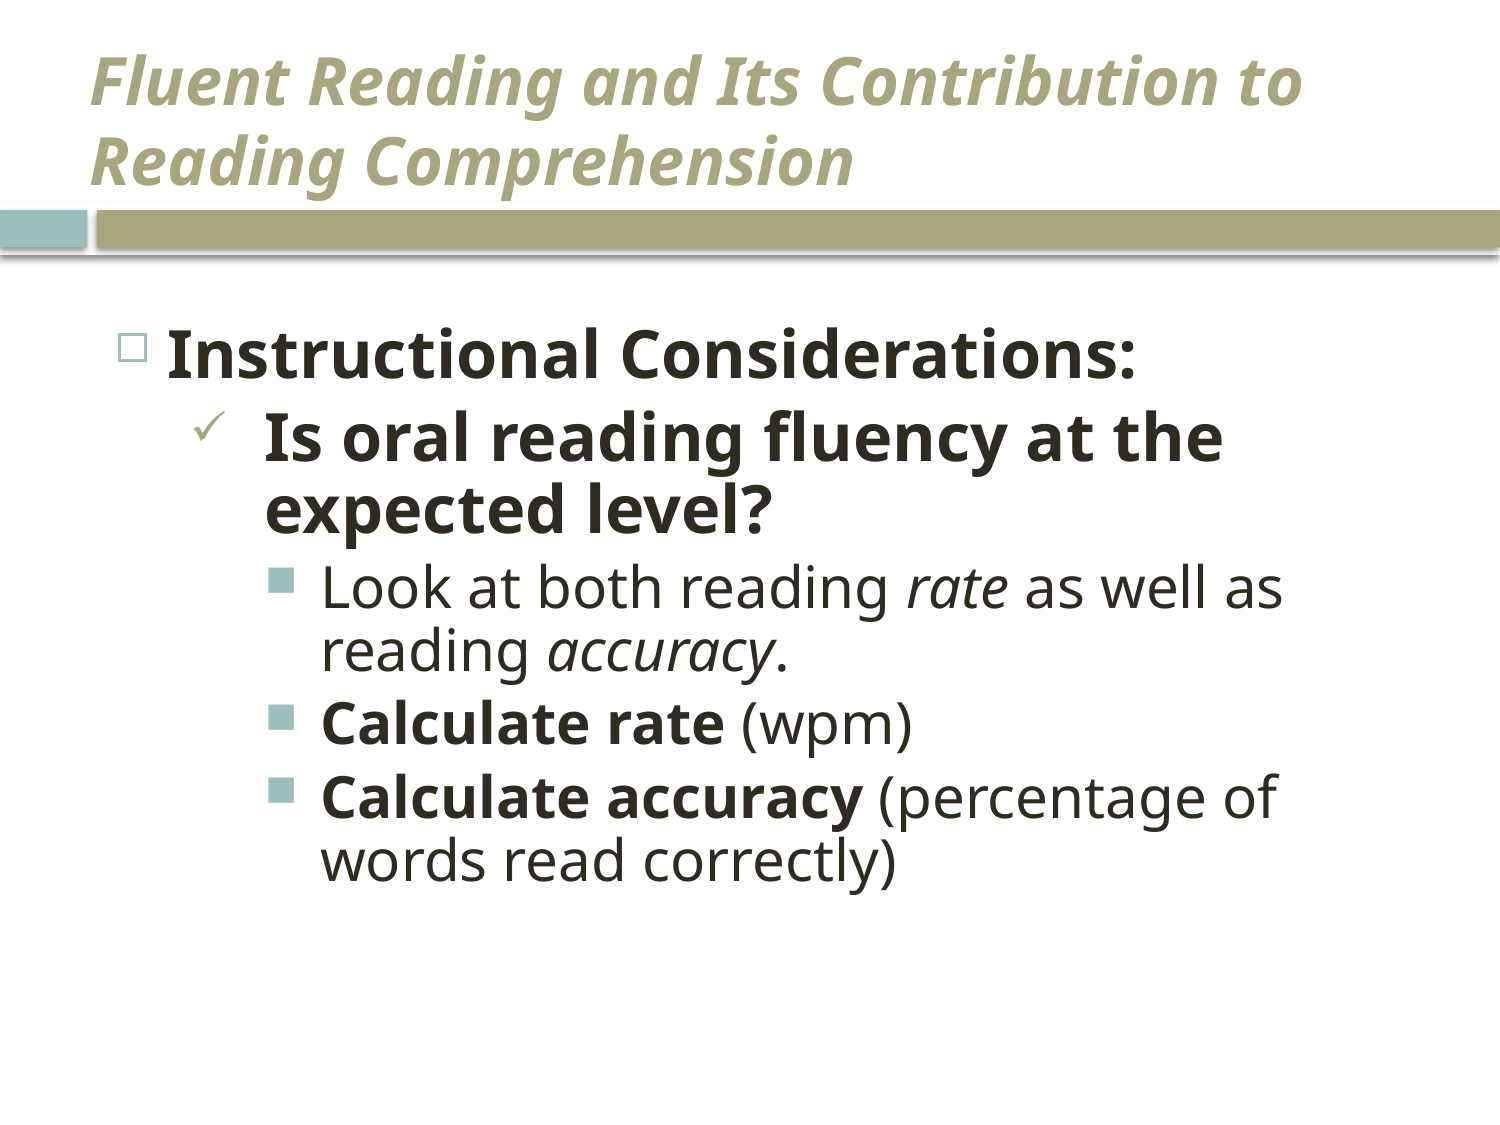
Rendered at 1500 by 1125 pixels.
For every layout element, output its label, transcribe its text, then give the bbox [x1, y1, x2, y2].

list Instructional Considerations: Is oral reading fluency at the expected level? Look at both reading rate as well as reading accuracy. Calculate rate (wpm) Calculate accuracy (percentage of words read correctly) [99, 313, 1418, 1034]
title Fluent Reading and Its Contribution to Reading Comprehension [75, 12, 1418, 225]
